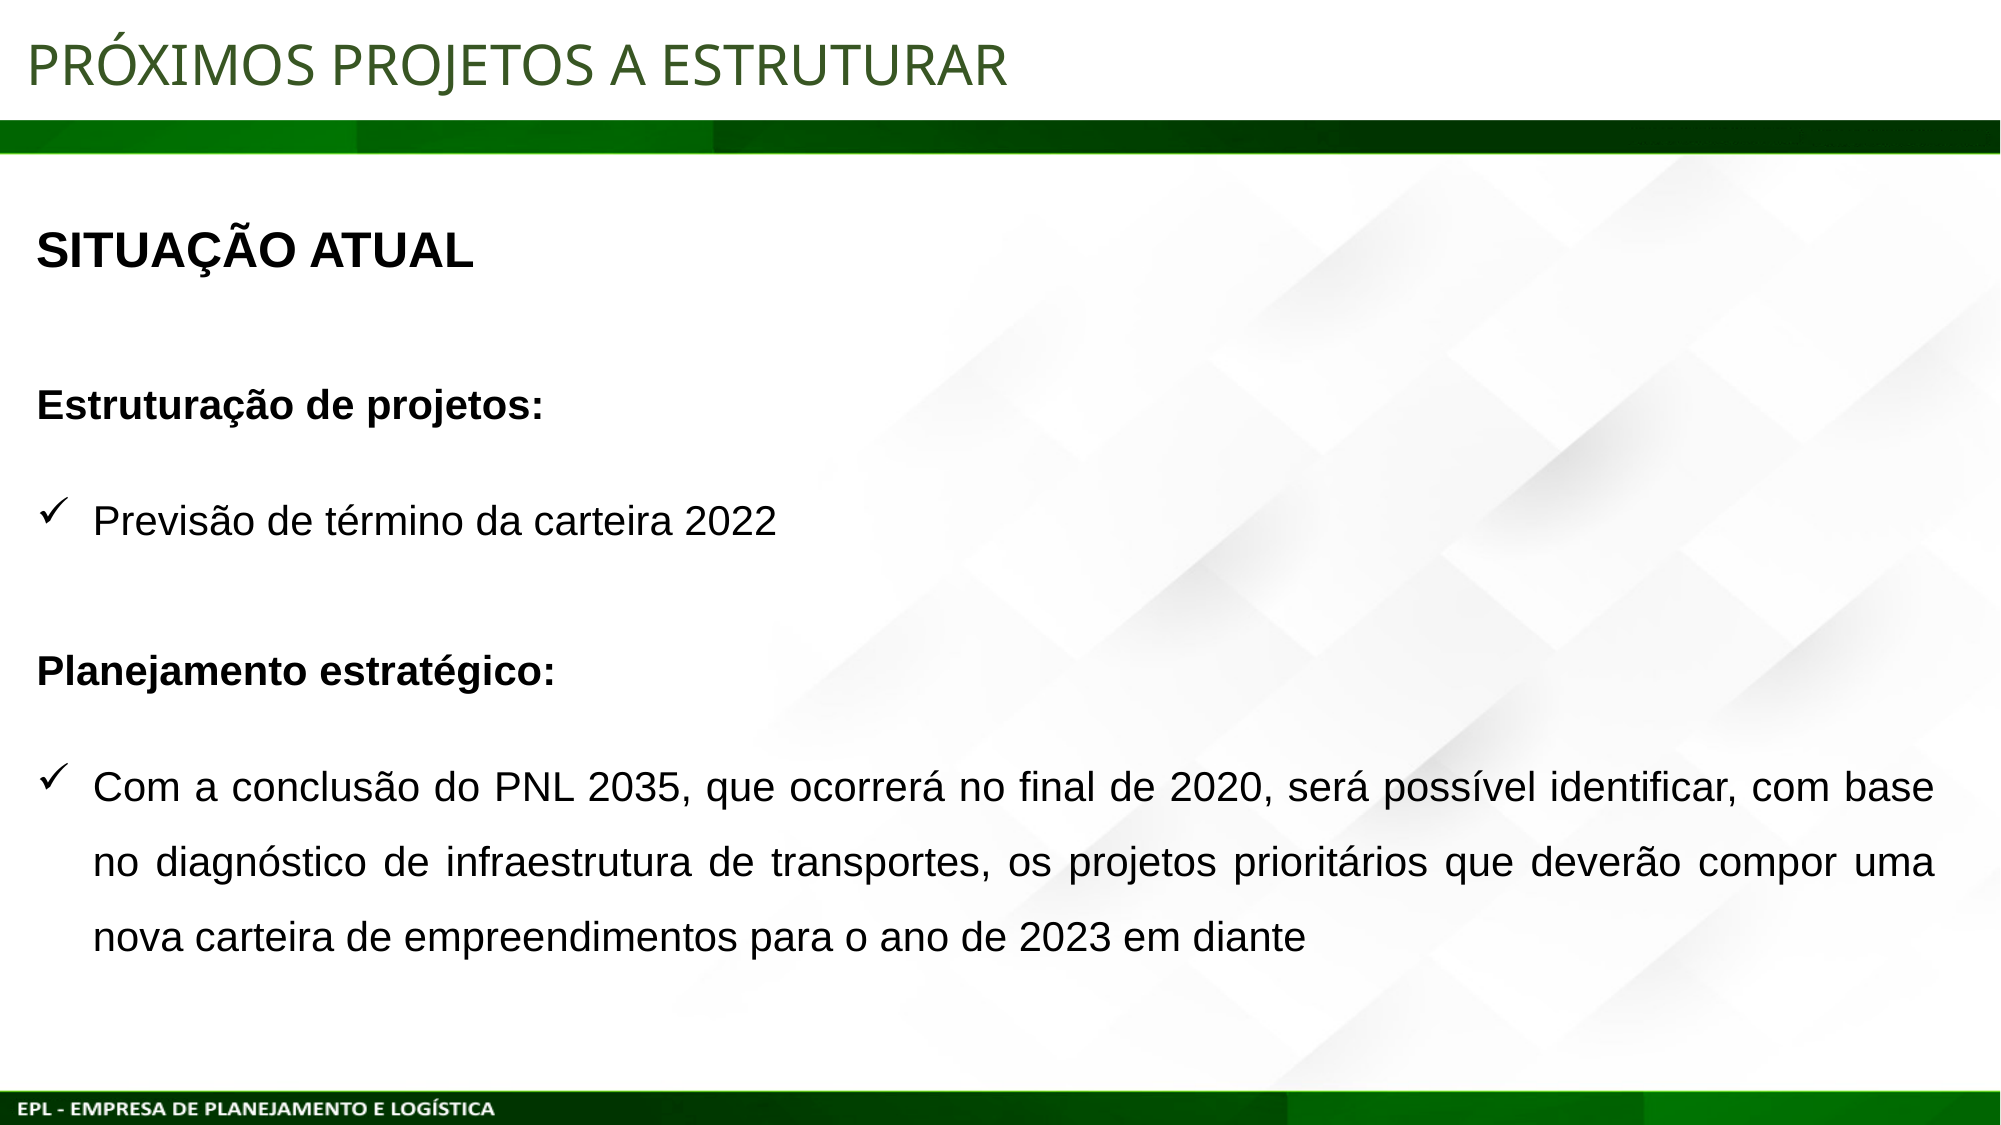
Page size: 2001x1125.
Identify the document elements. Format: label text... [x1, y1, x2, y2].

picture [0, 0, 2001, 1125]
title PRÓXIMOS PROJETOS A ESTRUTURAR [11, 19, 2000, 116]
text_box SITUAÇÃO ATUAL Estruturação de projetos: Previsão de término da carteira 2022 Planejamento estratégico: Com a conclusão do PNL 2035, que ocorrerá no final de 2020, será possível identificar, com base no diagnóstico de infraestrutura de transportes, os projetos prioritários que deverão compor uma nova carteira de empreendimentos para o ano de 2023 em diante [21, 191, 1952, 1056]
